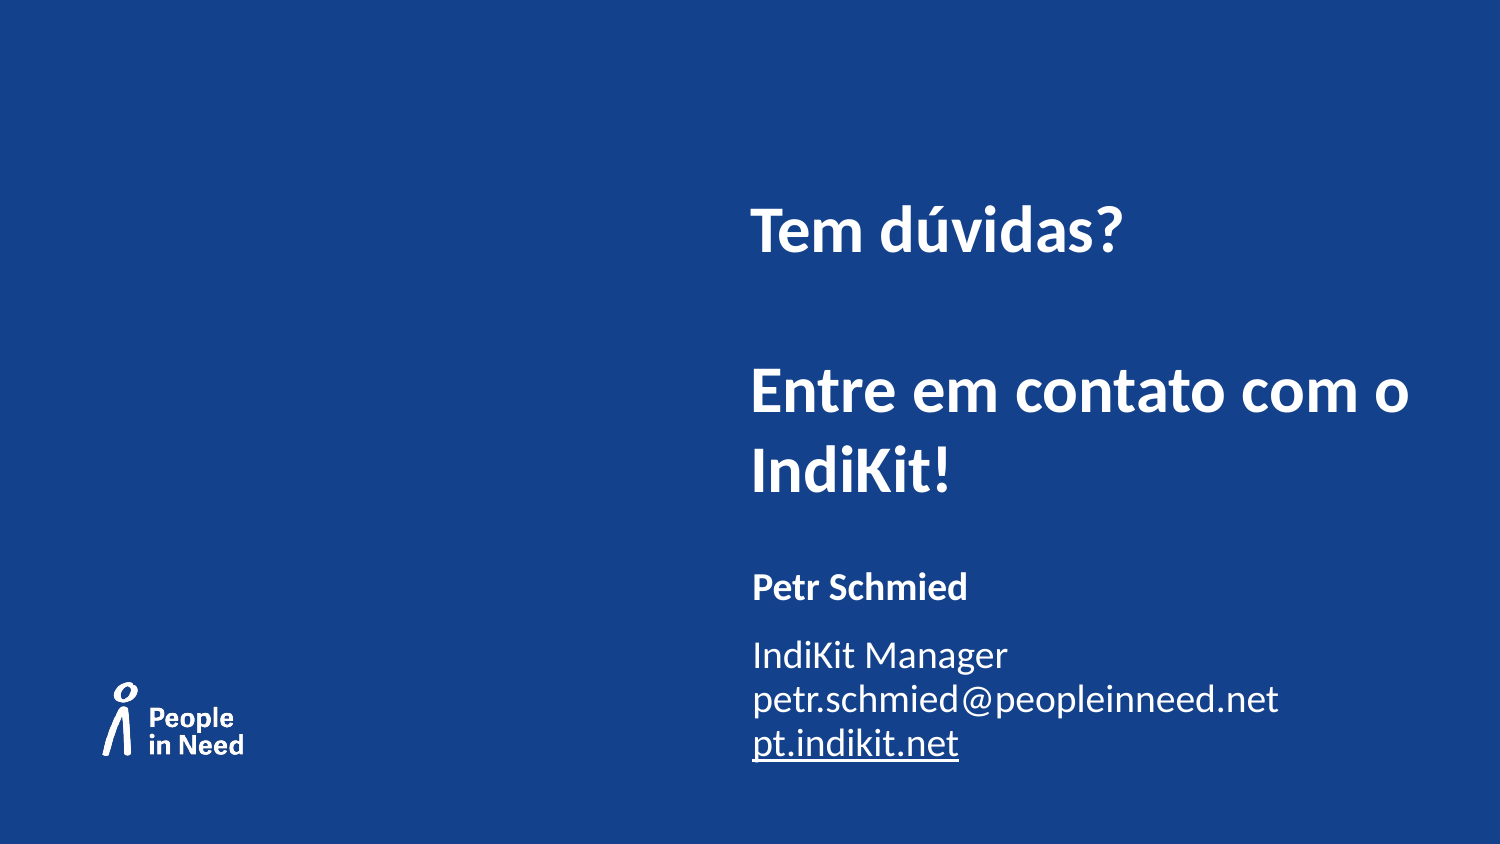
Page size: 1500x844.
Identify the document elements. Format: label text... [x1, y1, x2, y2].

title Tem dúvidas? Entre em contato com o IndiKit! [750, 185, 1424, 468]
subtitle Petr Schmied IndiKit Manager petr.schmied@peopleinneed.net pt.indikit.net [752, 493, 1398, 765]
picture [102, 682, 243, 756]
